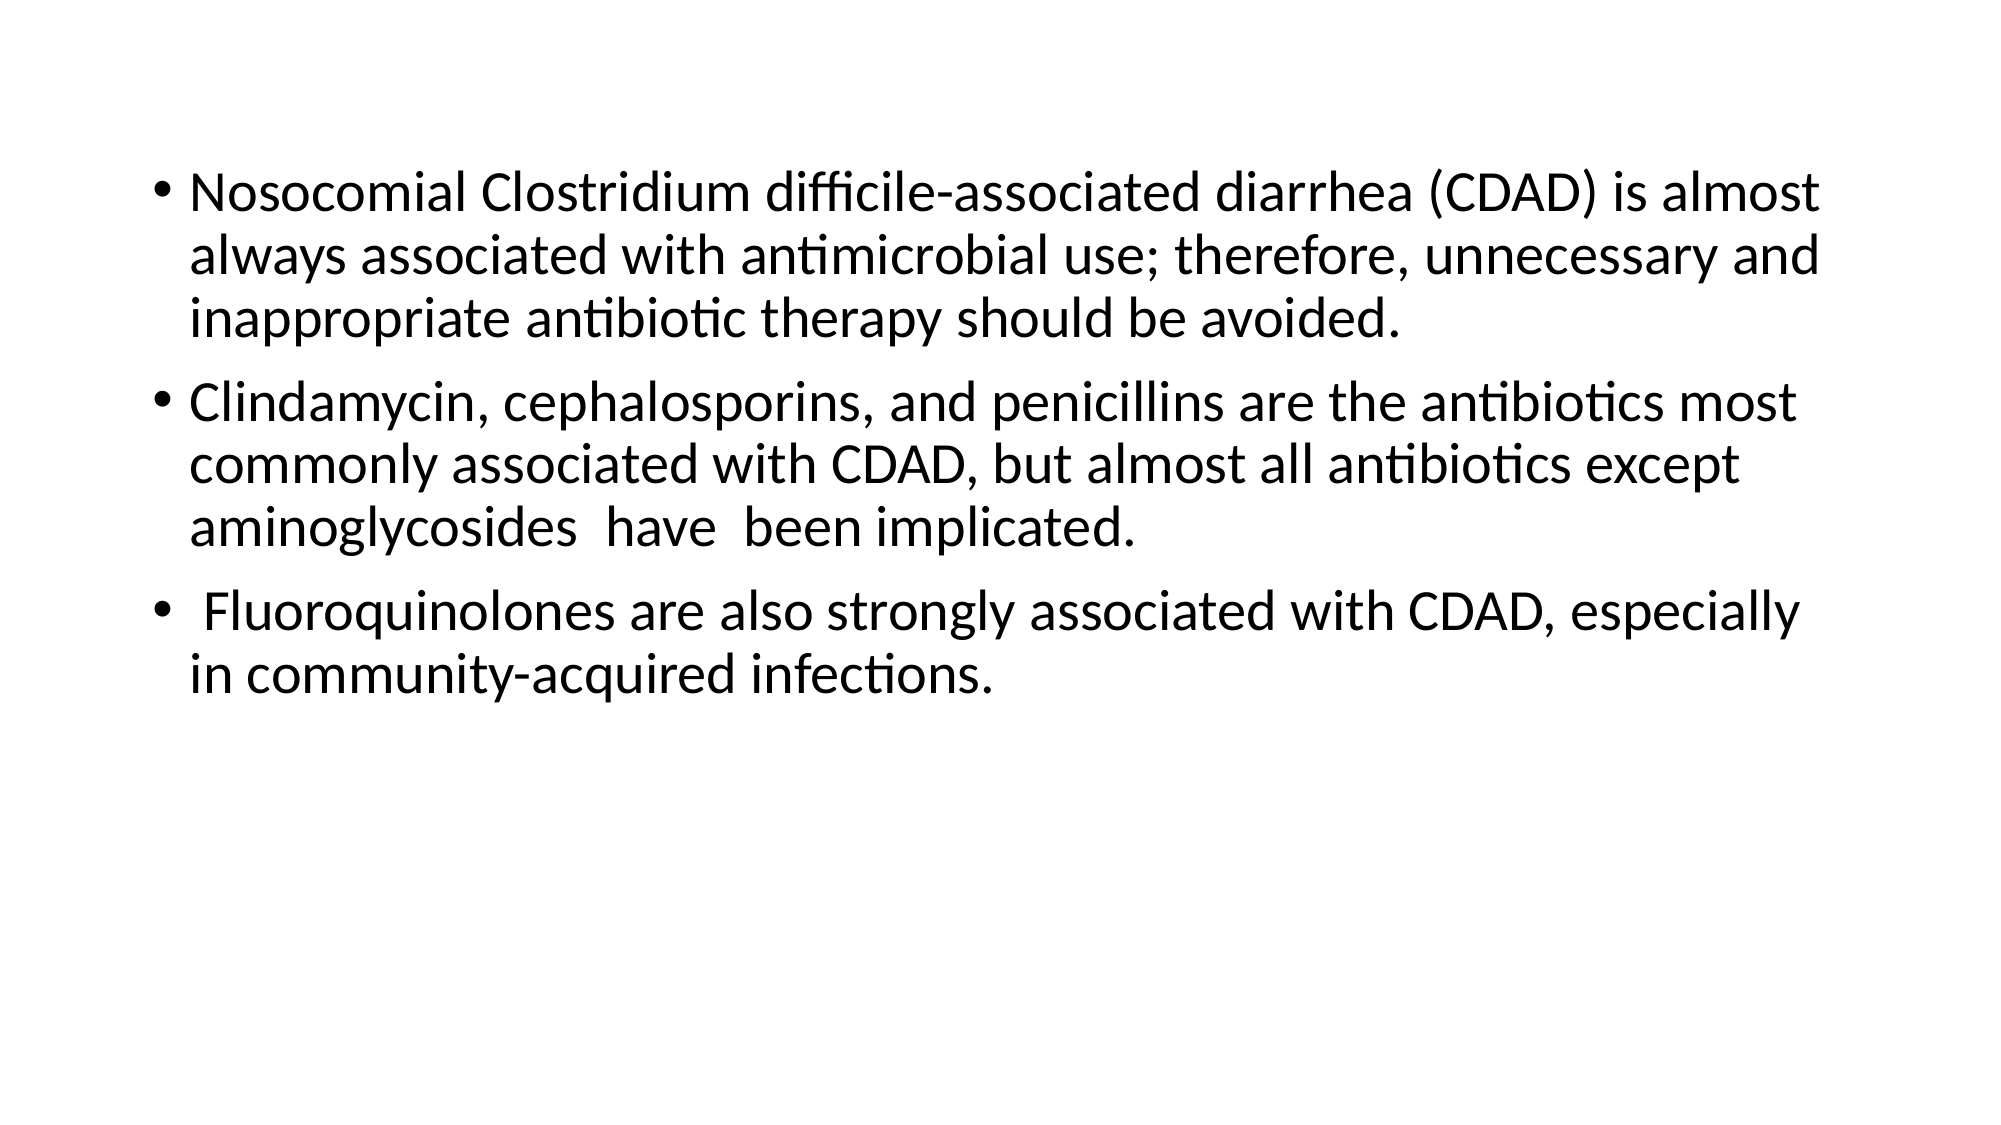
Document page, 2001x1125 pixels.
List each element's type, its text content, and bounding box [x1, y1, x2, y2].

list Nosocomial Clostridium difficile-associated diarrhea (CDAD) is almost always associated with antimicrobial use; therefore, unnecessary and inappropriate antibiotic therapy should be avoided. Clindamycin, cephalosporins, and penicillins are the antibiotics most commonly associated with CDAD, but almost all antibiotics except aminoglycosides have been implicated. Fluoroquinolones are also strongly associated with CDAD, especially in community-acquired infections. [137, 153, 1863, 1014]
